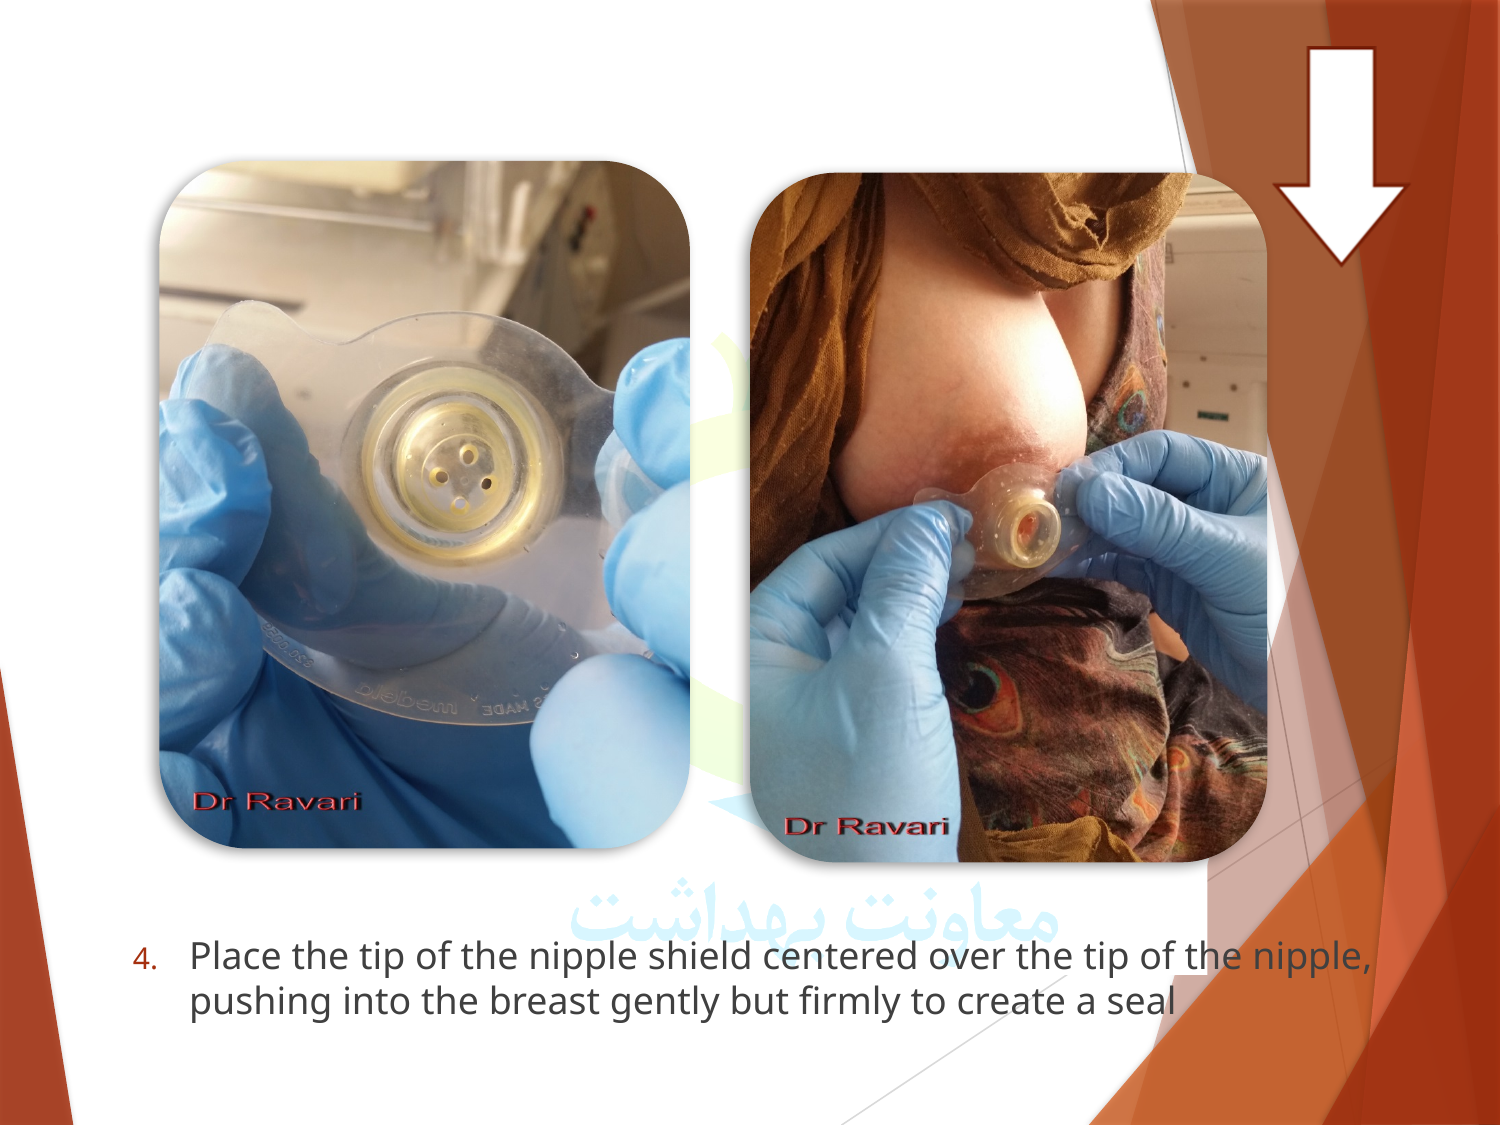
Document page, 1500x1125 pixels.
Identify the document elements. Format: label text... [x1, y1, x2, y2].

picture [1270, 45, 1412, 268]
picture [158, 160, 691, 849]
picture [749, 172, 1268, 863]
list Place the tip of the nipple shield centered over the tip of the nipple, pushing into the breast gently but firmly to create a seal [99, 924, 1438, 1088]
